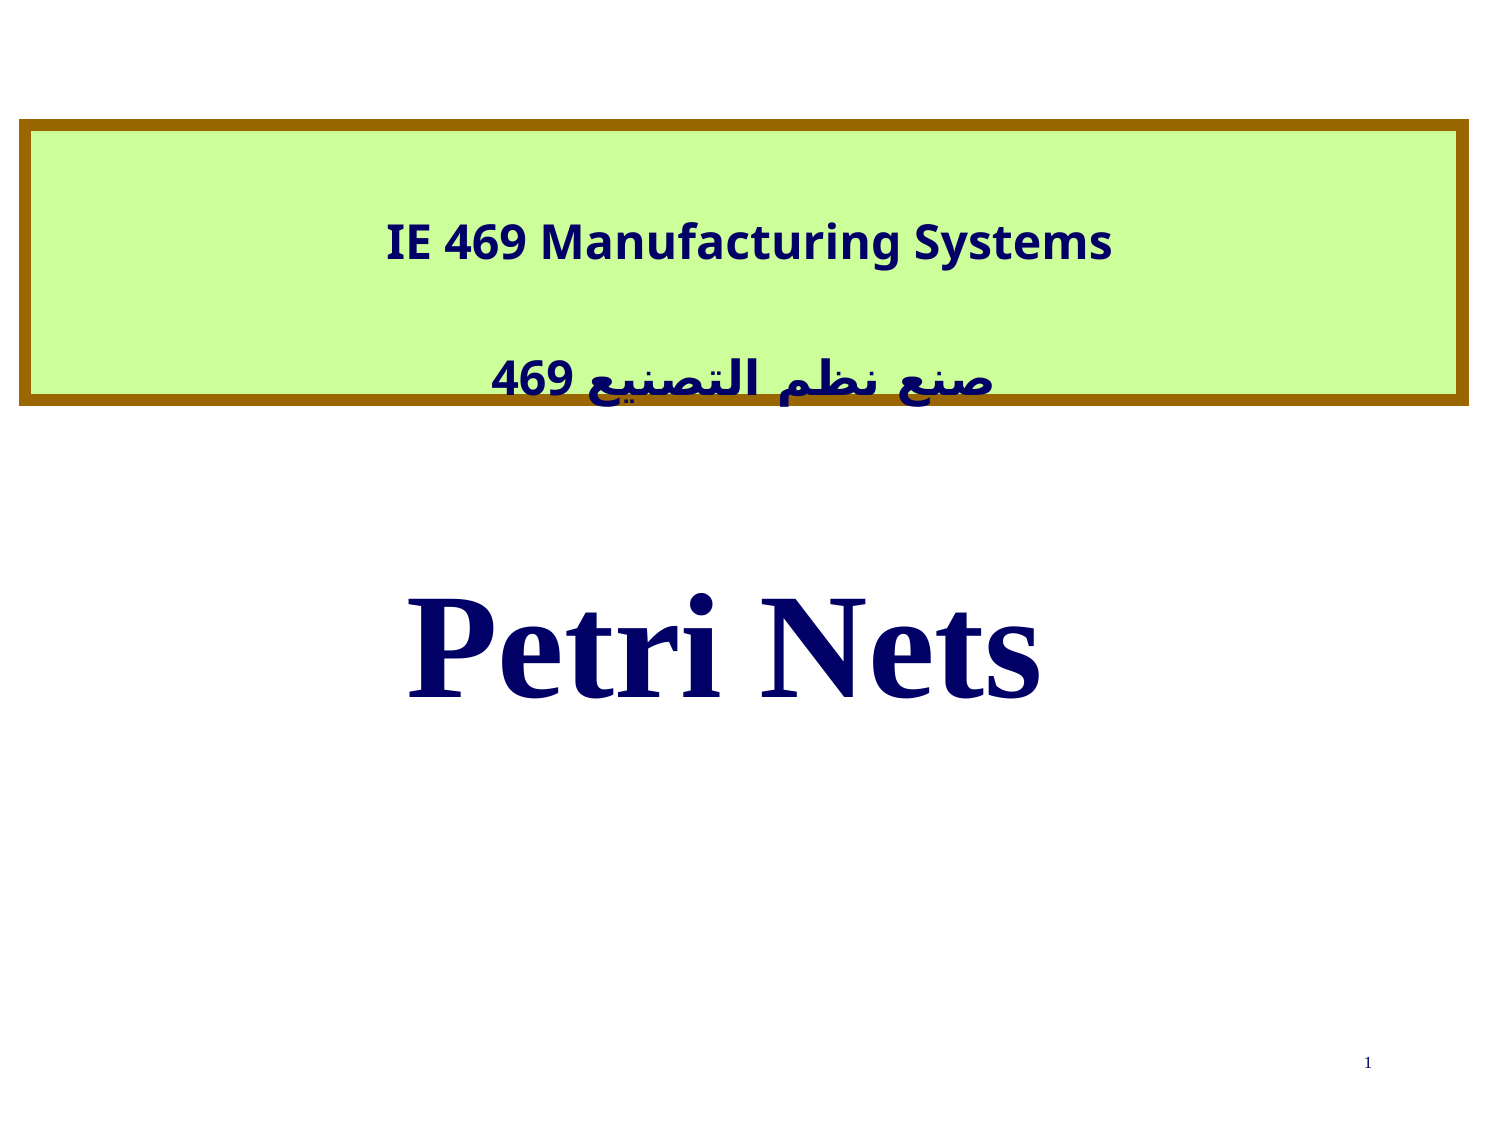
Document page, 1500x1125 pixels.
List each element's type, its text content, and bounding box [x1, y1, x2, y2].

text_box IE 469 Manufacturing Systems 469 صنع نظم التصنيع [24, 125, 1463, 400]
slide_number 1 [1074, 1024, 1388, 1101]
title Petri Nets [87, 512, 1363, 763]
